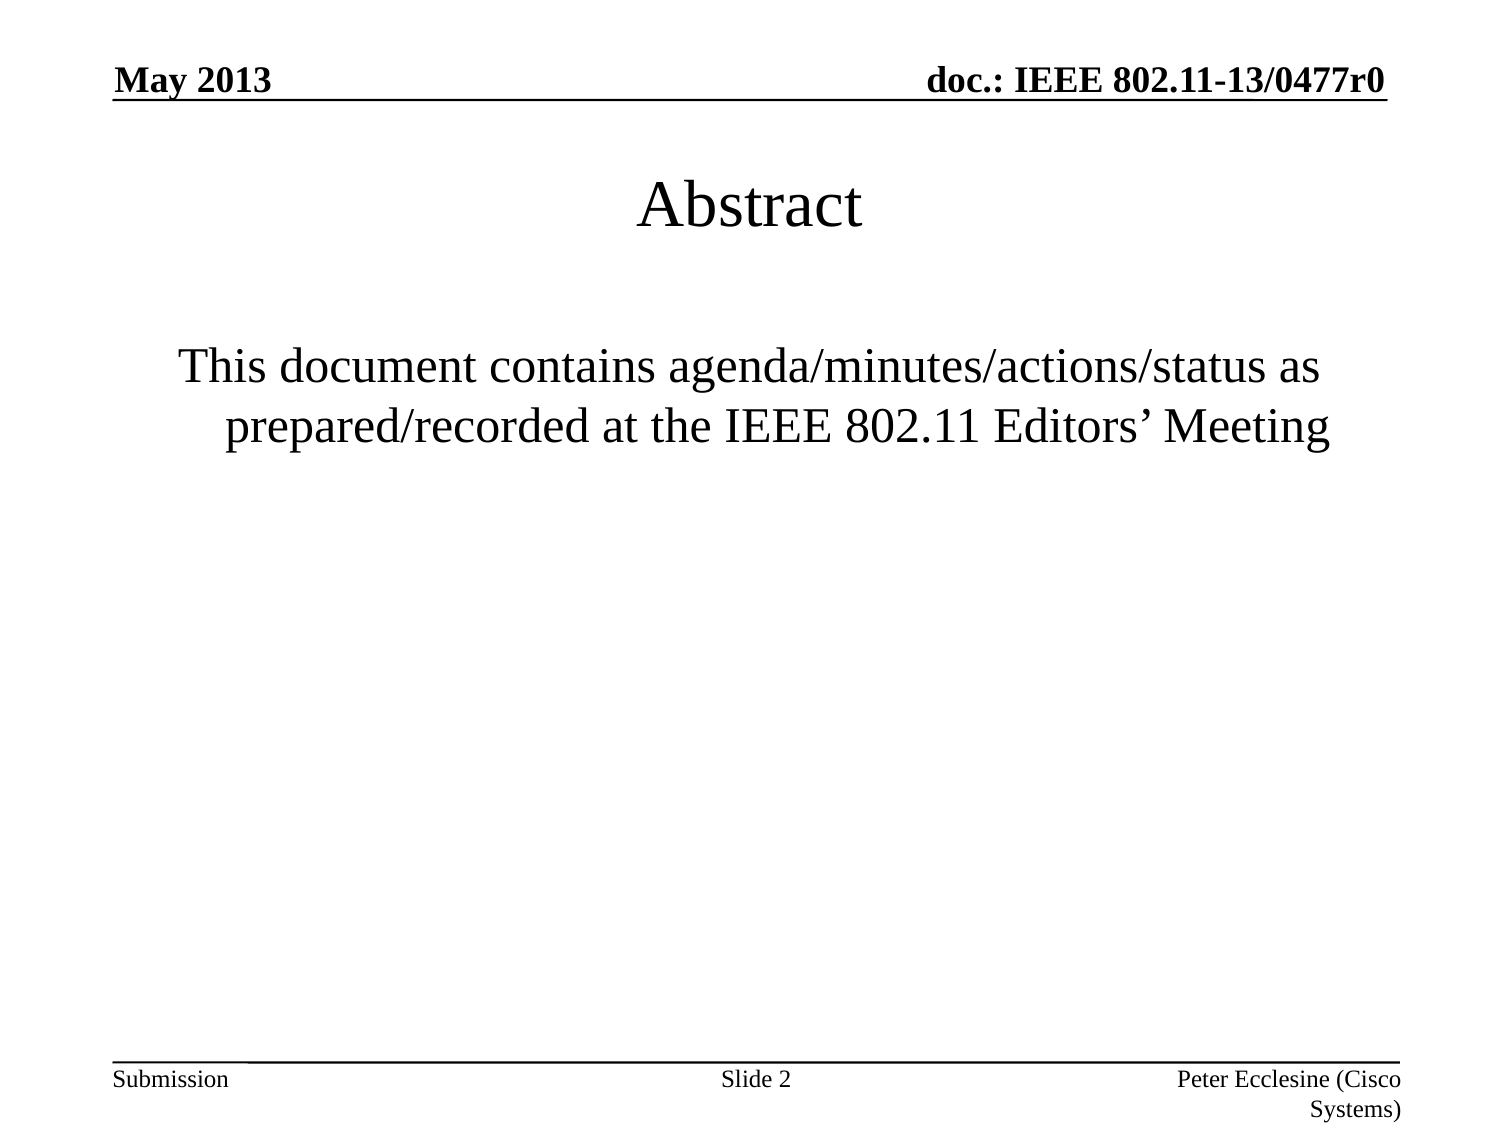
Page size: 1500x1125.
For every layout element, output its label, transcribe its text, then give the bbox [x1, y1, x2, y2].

footer Peter Ecclesine (Cisco Systems) [1164, 1061, 1402, 1093]
slide_number Slide 2 [712, 1061, 800, 1093]
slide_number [114, 54, 309, 101]
list This document contains agenda/minutes/actions/status as prepared/recorded at the IEEE 802.11 Editors’ Meeting [112, 324, 1388, 1001]
title Abstract [112, 112, 1388, 288]
